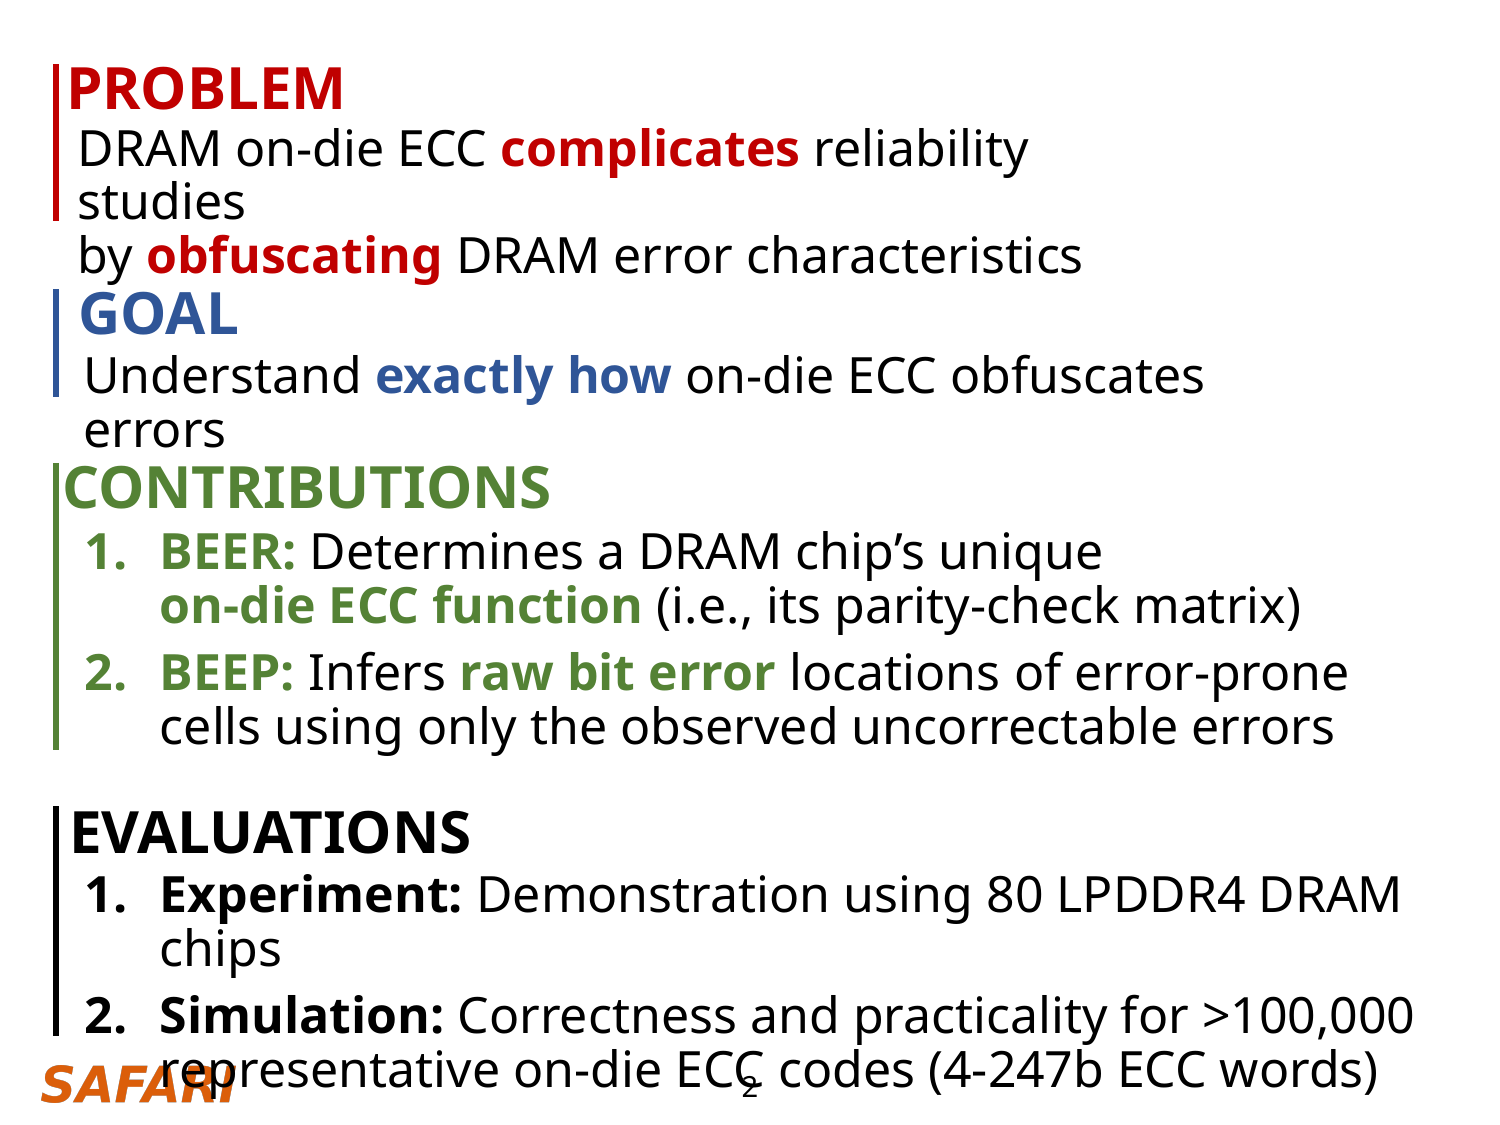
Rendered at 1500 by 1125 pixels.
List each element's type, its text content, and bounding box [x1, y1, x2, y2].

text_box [55, 443, 544, 750]
text_box Experiment: Demonstration using 80 LPDDR4 DRAM chips Simulation: Correctness and practicality for >100,000 representative on-die ECC codes (4-247b ECC words) [69, 861, 1483, 1008]
text_box PROBLEM [51, 44, 362, 129]
text_box BEER: Determines a DRAM chip’s unique on-die ECC function (i.e., its parity-check matrix) BEEP: Infers raw bit error locations of error-prone cells using only the observed uncorrectable errors [69, 519, 1444, 758]
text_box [55, 269, 1347, 426]
picture [41, 1065, 236, 1103]
text_box EVALUATIONS [54, 788, 487, 873]
list DRAM on-die ECC complicates reliability studies by obfuscating DRAM error characteristics [62, 115, 1225, 262]
slide_number 2 [581, 1060, 919, 1107]
